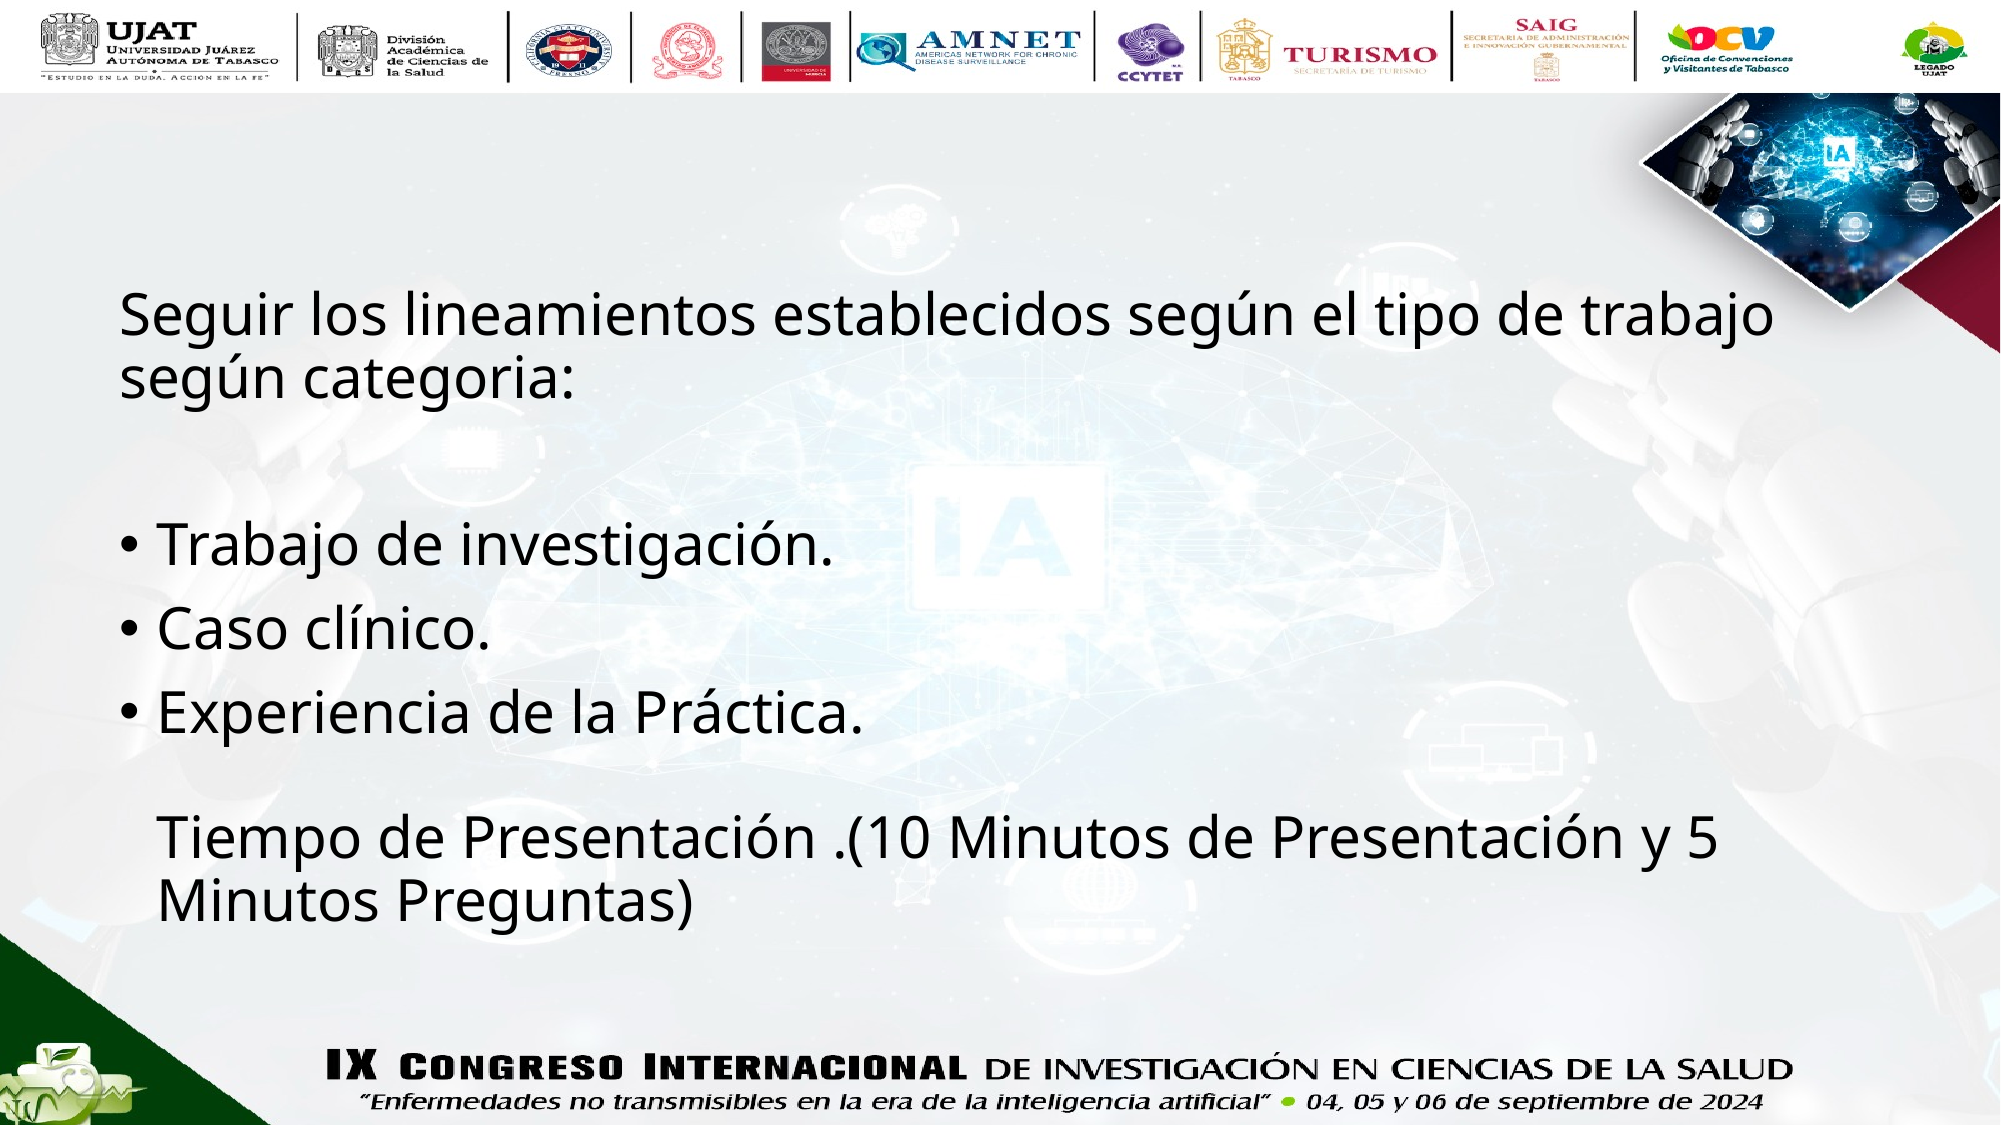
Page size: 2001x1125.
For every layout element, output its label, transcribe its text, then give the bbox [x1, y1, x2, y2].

picture [0, 0, 2001, 1125]
list Seguir los lineamientos establecidos según el tipo de trabajo según categoria: Trabajo de investigación. Caso clínico. Experiencia de la Práctica. Tiempo de Presentación .(10 Minutos de Presentación y 5 Minutos Preguntas) [104, 277, 1830, 992]
